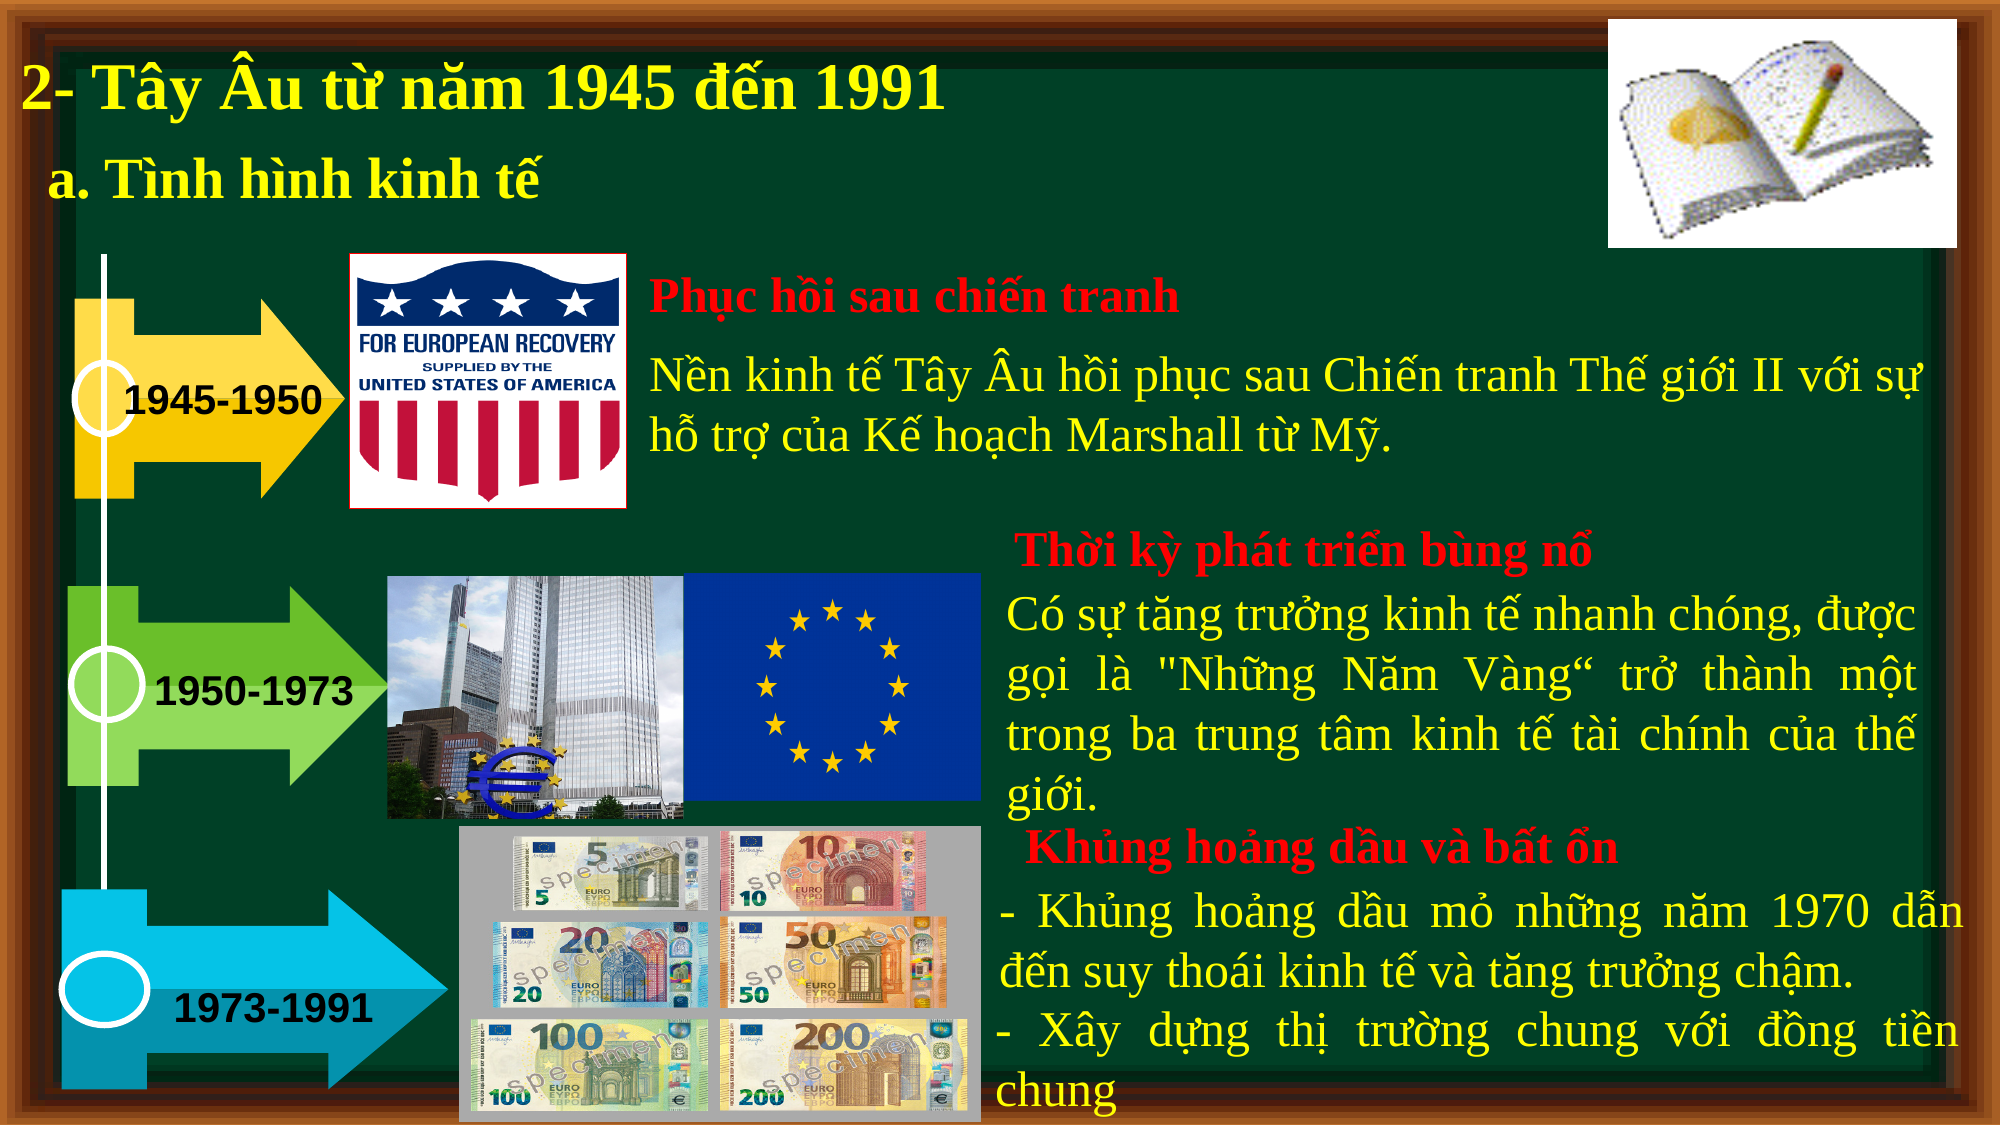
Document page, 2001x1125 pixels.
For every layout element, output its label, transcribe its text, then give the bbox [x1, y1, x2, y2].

text_box Có sự tăng trưởng kinh tế nhanh chóng, được gọi là "Những Năm Vàng“ trở thành một trong ba trung tâm kinh tế tài chính của thế giới. [992, 572, 1933, 788]
text_box Thời kỳ phát triển bùng nổ [999, 509, 1620, 559]
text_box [61, 805, 1980, 1122]
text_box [67, 585, 99, 787]
text_box 2- Tây Âu từ năm 1945 đến 1991 [5, 20, 1119, 116]
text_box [74, 298, 99, 499]
text_box Phục hồi sau chiến tranh [634, 254, 1057, 299]
text_box a. Tình hình kinh tế [33, 133, 476, 229]
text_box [109, 298, 344, 499]
text_box Nền kinh tế Tây Âu hồi phục sau Chiến tranh Thế giới II với sự hỗ trợ của Kế hoạch Marshall từ Mỹ. [634, 334, 1975, 491]
picture [0, 0, 2000, 1125]
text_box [109, 585, 381, 787]
